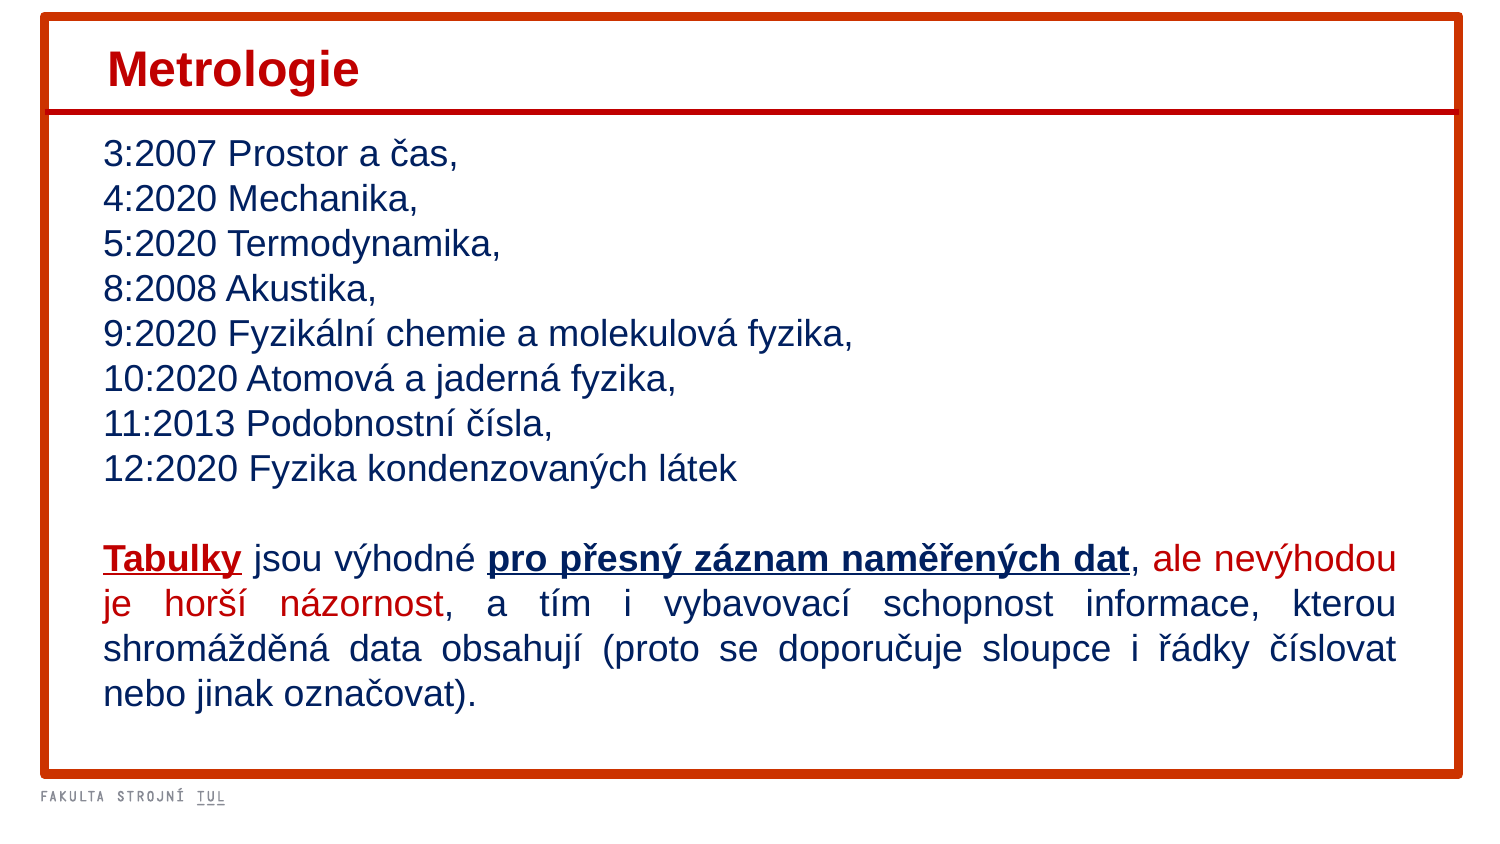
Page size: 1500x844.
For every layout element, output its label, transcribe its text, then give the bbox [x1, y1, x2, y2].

text_box [43, 14, 1461, 776]
text_box Metrologie [92, 29, 951, 105]
text_box 3:2007 Prostor a čas, 4:2020 Mechanika, 5:2020 Termodynamika, 8:2008 Akustika, 9:2020 Fyzikální chemie a molekulová fyzika, 10:2020 Atomová a jaderná fyzika, 11:2013 Podobnostní čísla, 12:2020 Fyzika kondenzovaných látek Tabulky jsou výhodné pro přesný záznam naměřených dat, ale nevýhodou je horší názornost, a tím i vybavovací schopnost informace, kterou shromážděná data obsahují (proto se doporučuje sloupce i řádky číslovat nebo jinak označovat). [88, 121, 1412, 721]
